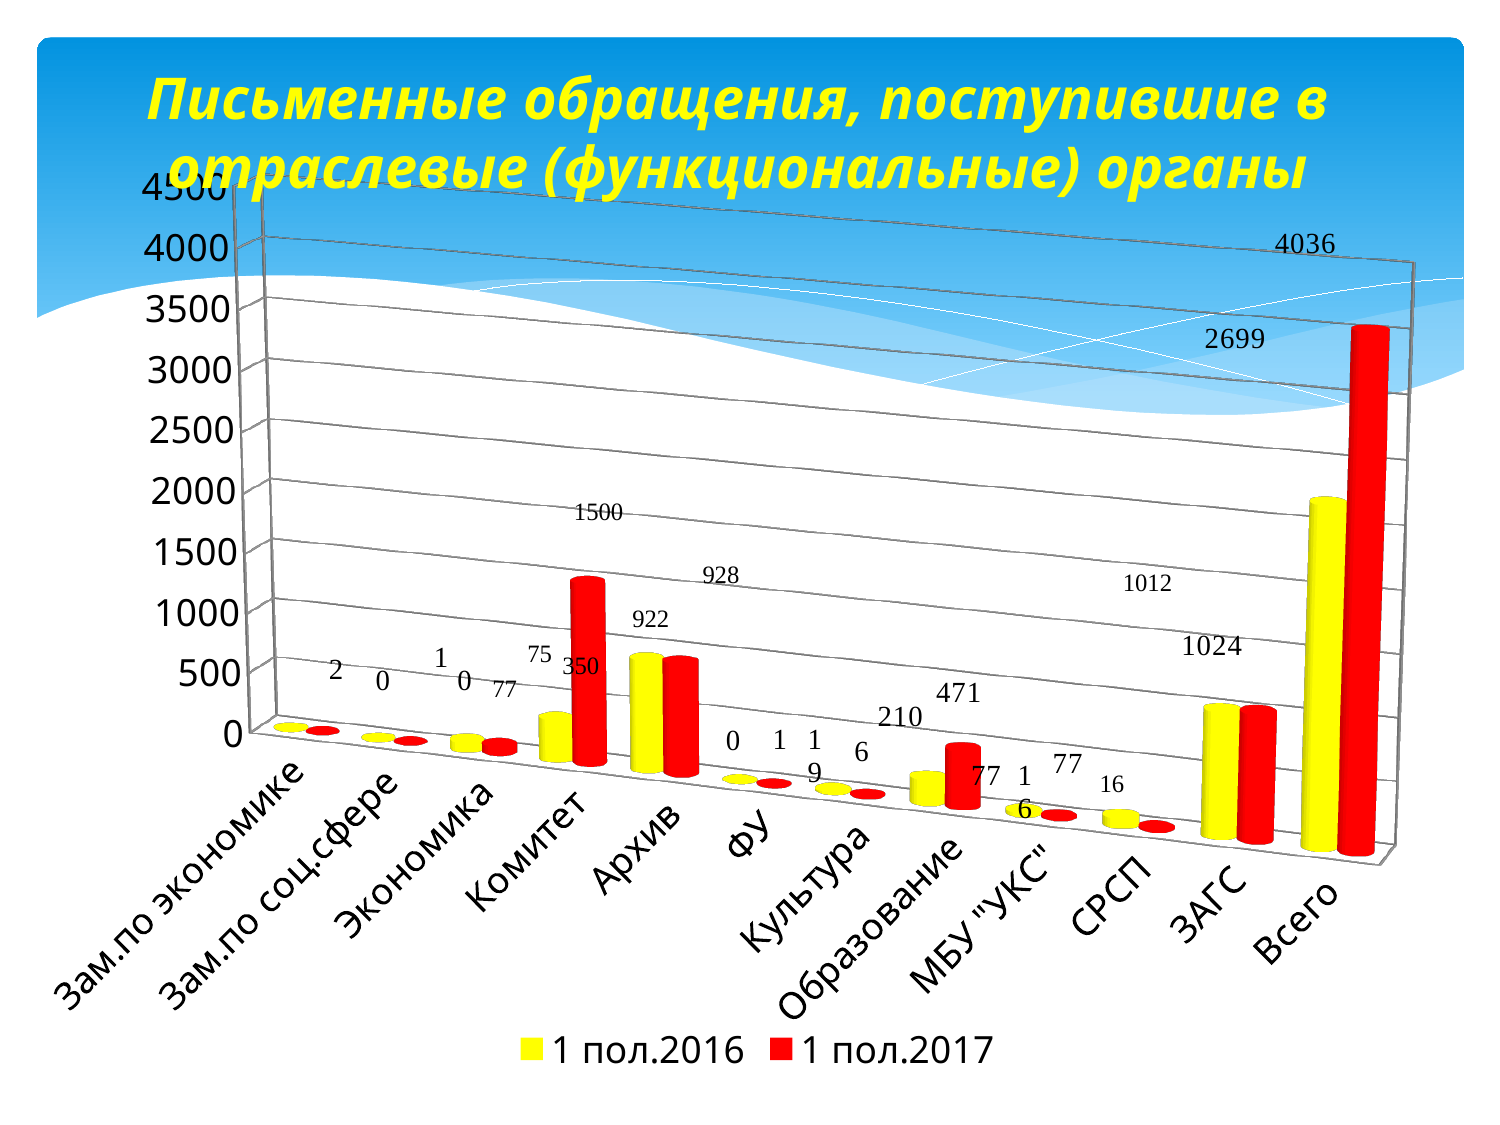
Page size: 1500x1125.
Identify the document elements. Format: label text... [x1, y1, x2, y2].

chart [41, 148, 1459, 1083]
title Письменные обращения, поступившие в отраслевые (функциональные) органы [76, 54, 1400, 146]
